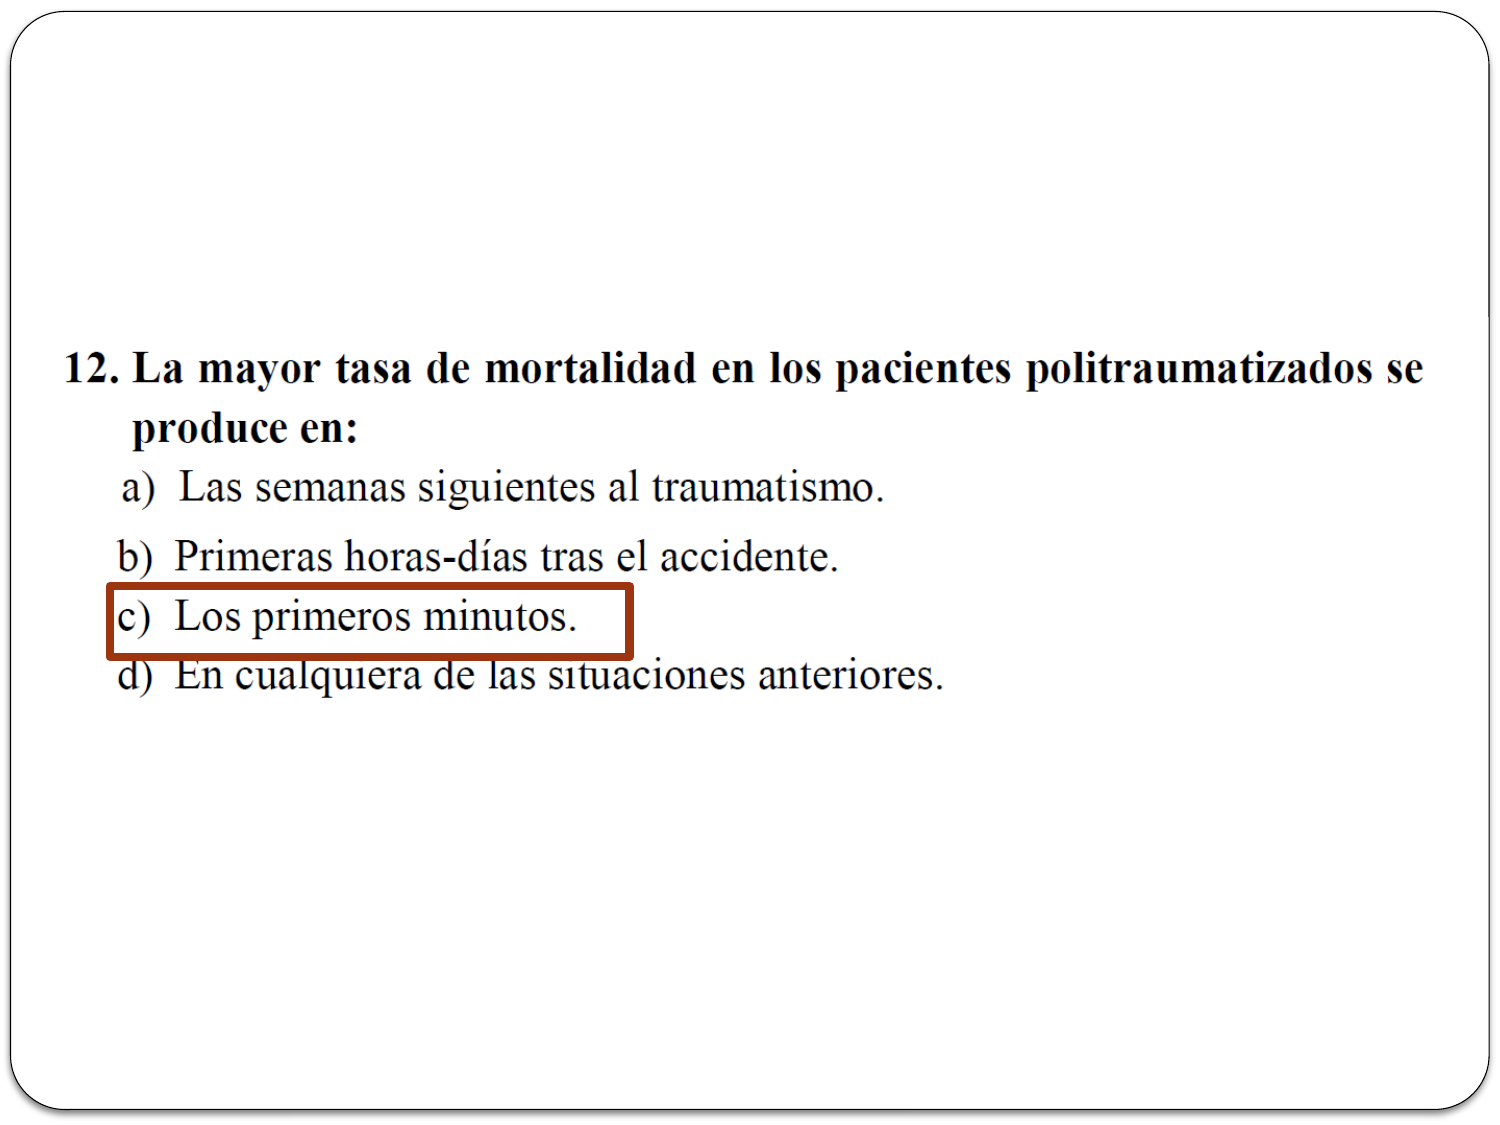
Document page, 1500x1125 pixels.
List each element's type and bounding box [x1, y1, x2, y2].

picture [40, 333, 1453, 703]
